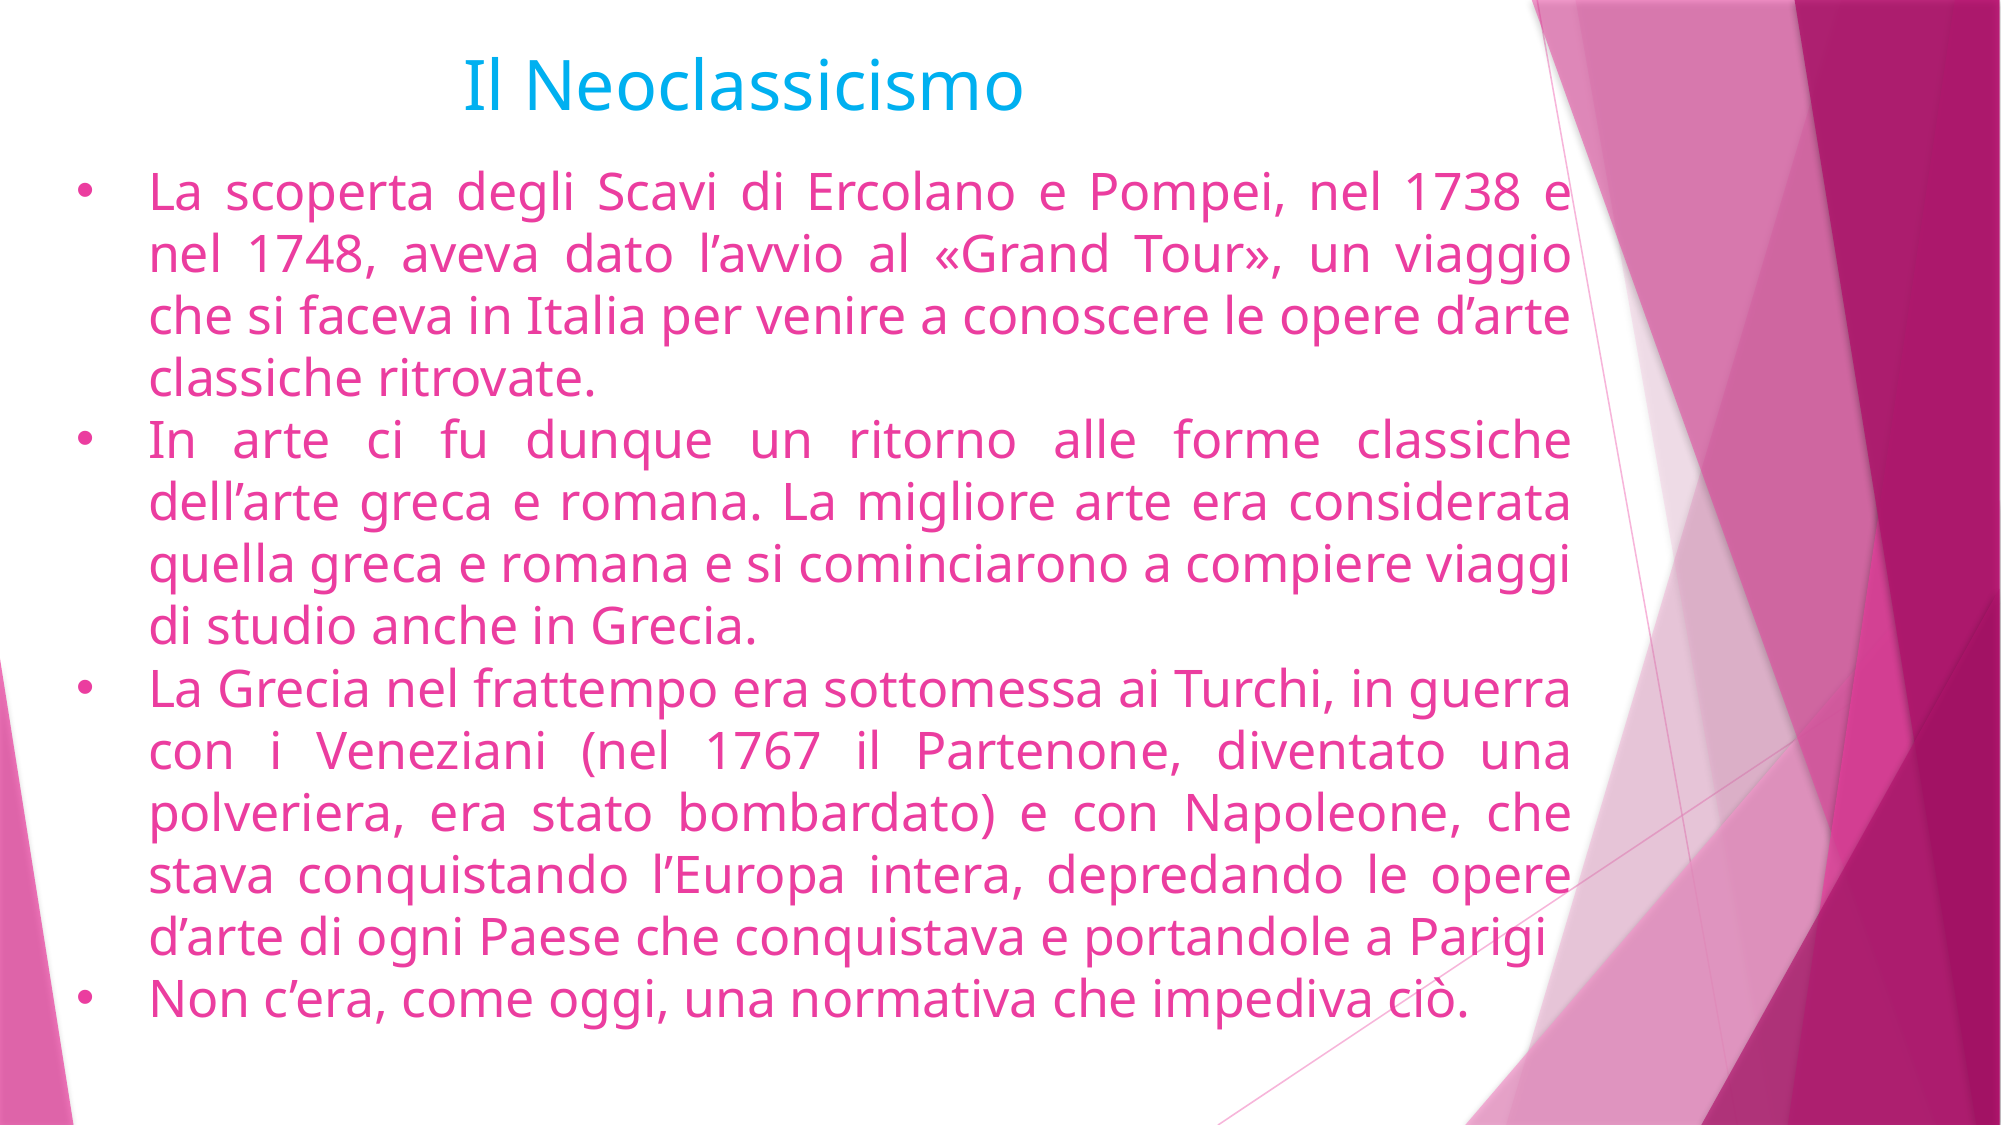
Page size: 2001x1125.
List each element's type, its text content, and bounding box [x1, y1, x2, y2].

title Il Neoclassicismo [448, 33, 1203, 133]
text_box La scoperta degli Scavi di Ercolano e Pompei, nel 1738 e nel 1748, aveva dato l’avvio al «Grand Tour», un viaggio che si faceva in Italia per venire a conoscere le opere d’arte classiche ritrovate. In arte ci fu dunque un ritorno alle forme classiche dell’arte greca e romana. La migliore arte era considerata quella greca e romana e si cominciarono a compiere viaggi di studio anche in Grecia. La Grecia nel frattempo era sottomessa ai Turchi, in guerra con i Veneziani (nel 1767 il Partenone, diventato una polveriera, era stato bombardato) e con Napoleone, che stava conquistando l’Europa intera, depredando le opere d’arte di ogni Paese che conquistava e portandole a Parigi Non c’era, come oggi, una normativa che impediva ciò. [61, 150, 1589, 1092]
